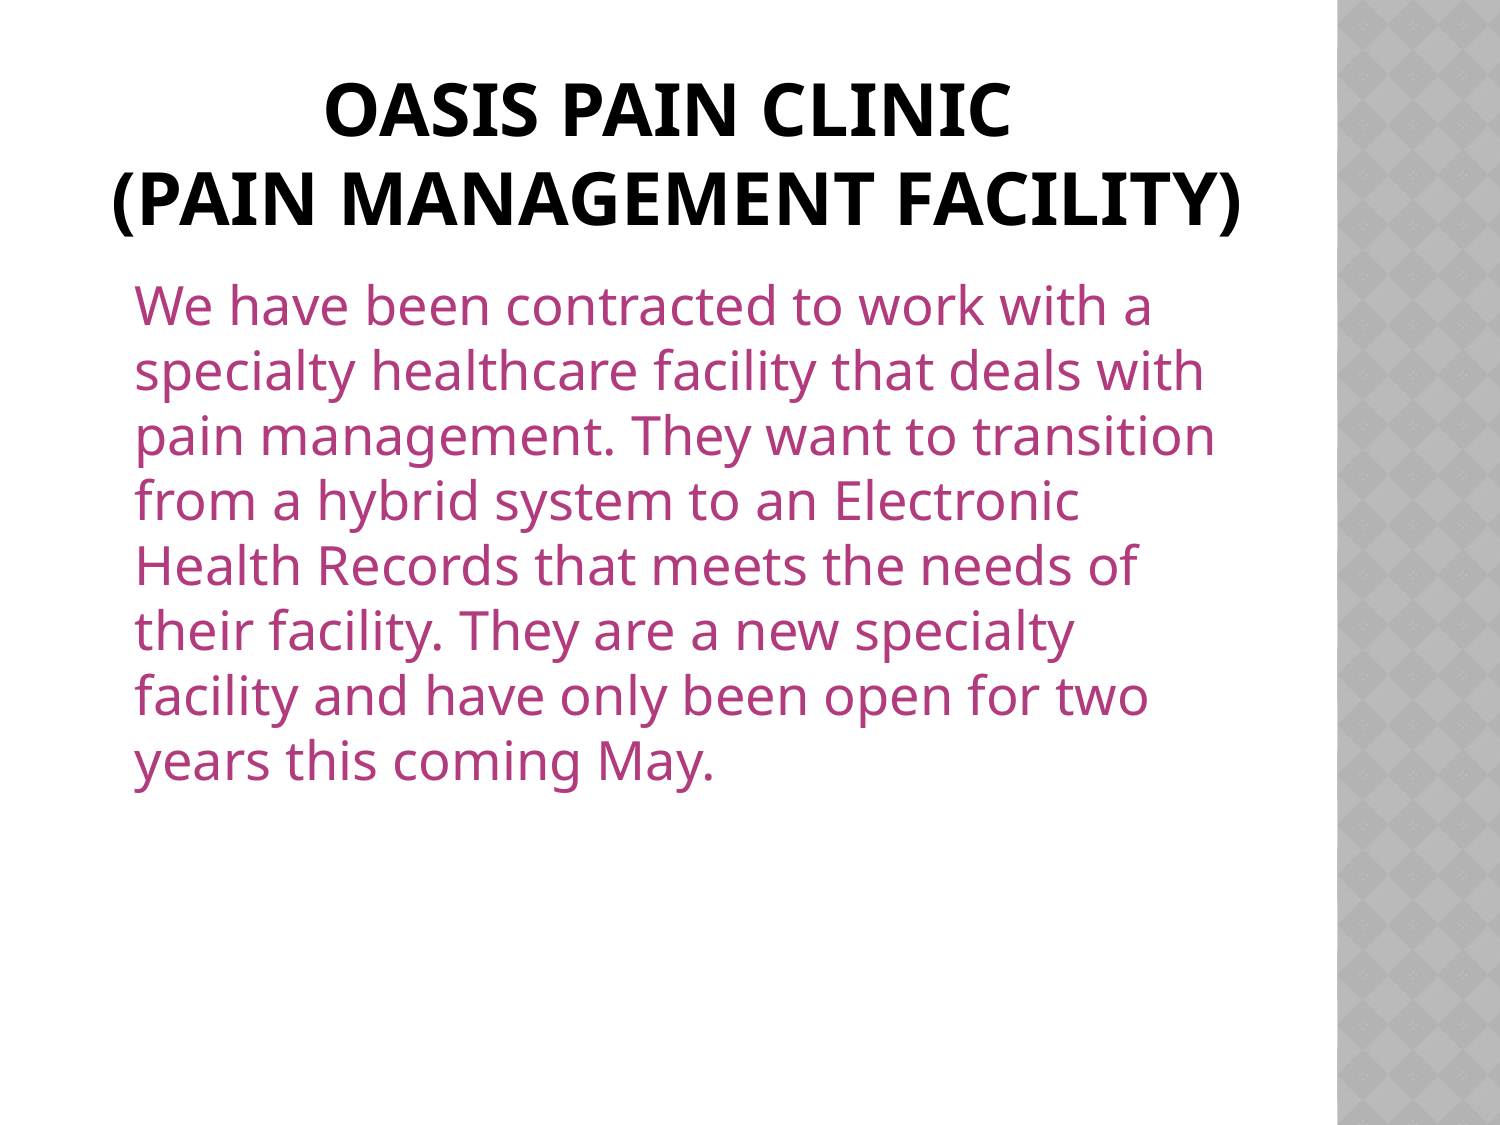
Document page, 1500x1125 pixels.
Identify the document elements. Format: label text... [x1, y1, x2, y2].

title Oasis Pain Clinic (pain management facility) [75, 52, 1263, 240]
list We have been contracted to work with a specialty healthcare facility that deals with pain management. They want to transition from a hybrid system to an Electronic Health Records that meets the needs of their facility. They are a new specialty facility and have only been open for two years this coming May. [75, 264, 1263, 1059]
